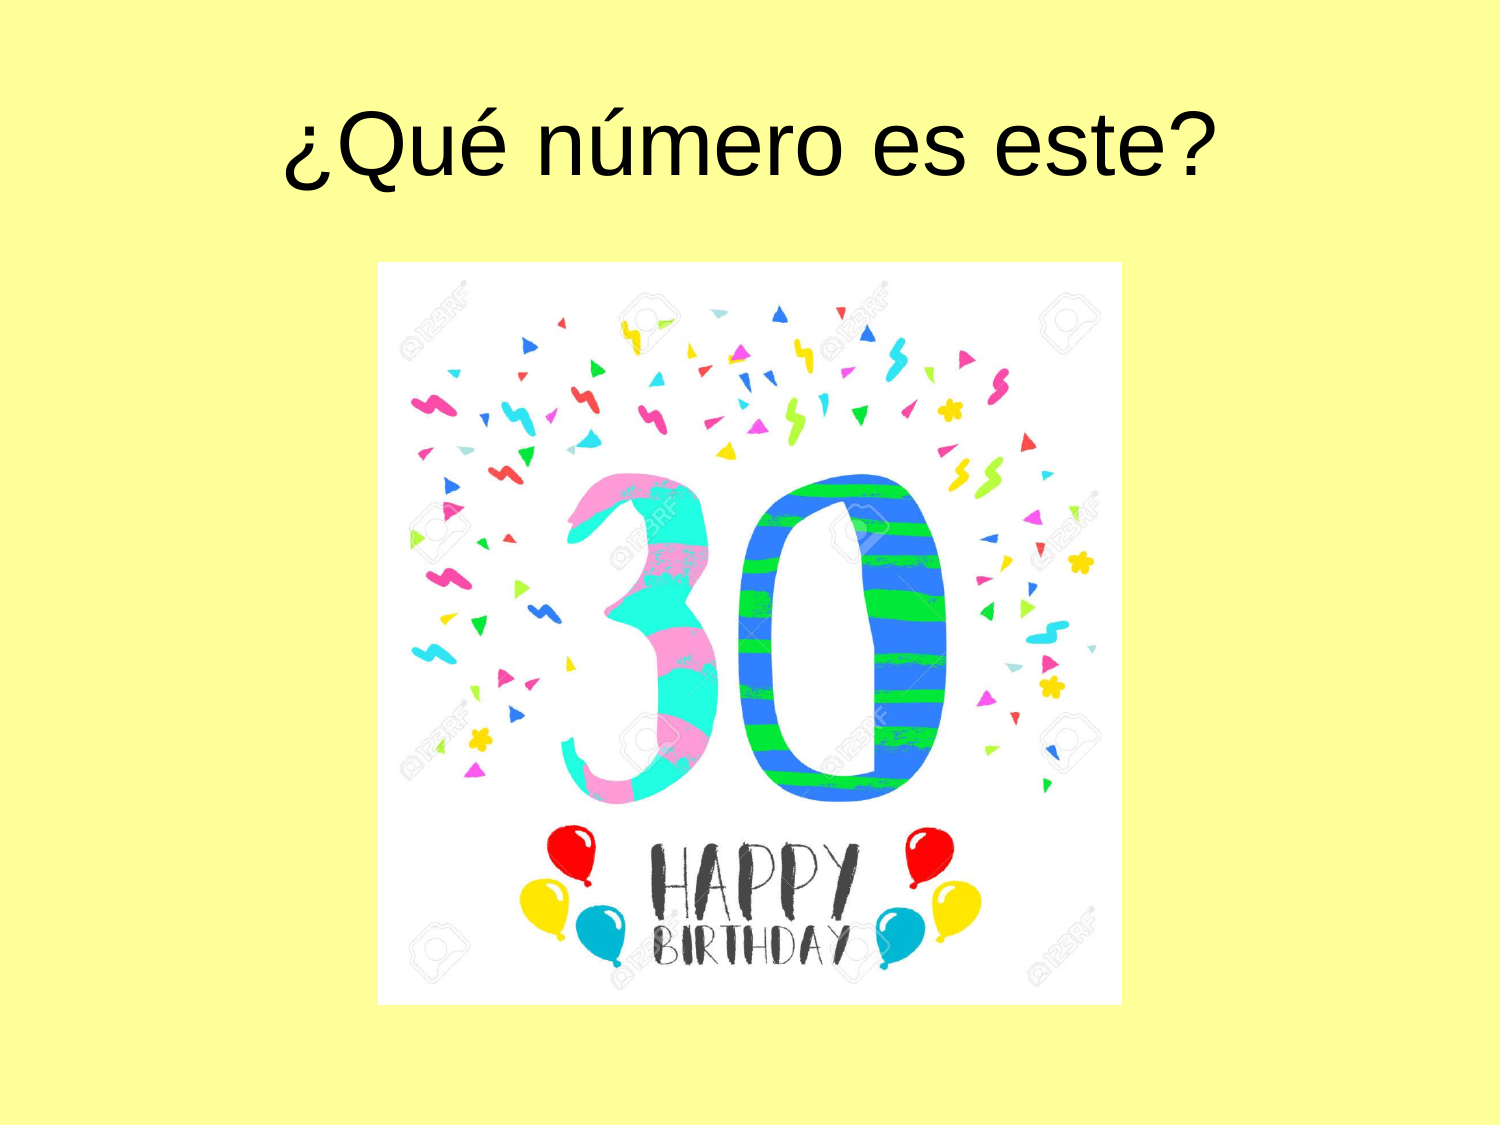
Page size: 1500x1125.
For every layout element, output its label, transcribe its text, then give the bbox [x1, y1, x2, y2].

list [378, 262, 1122, 1006]
title ¿Qué número es este? [75, 45, 1425, 233]
